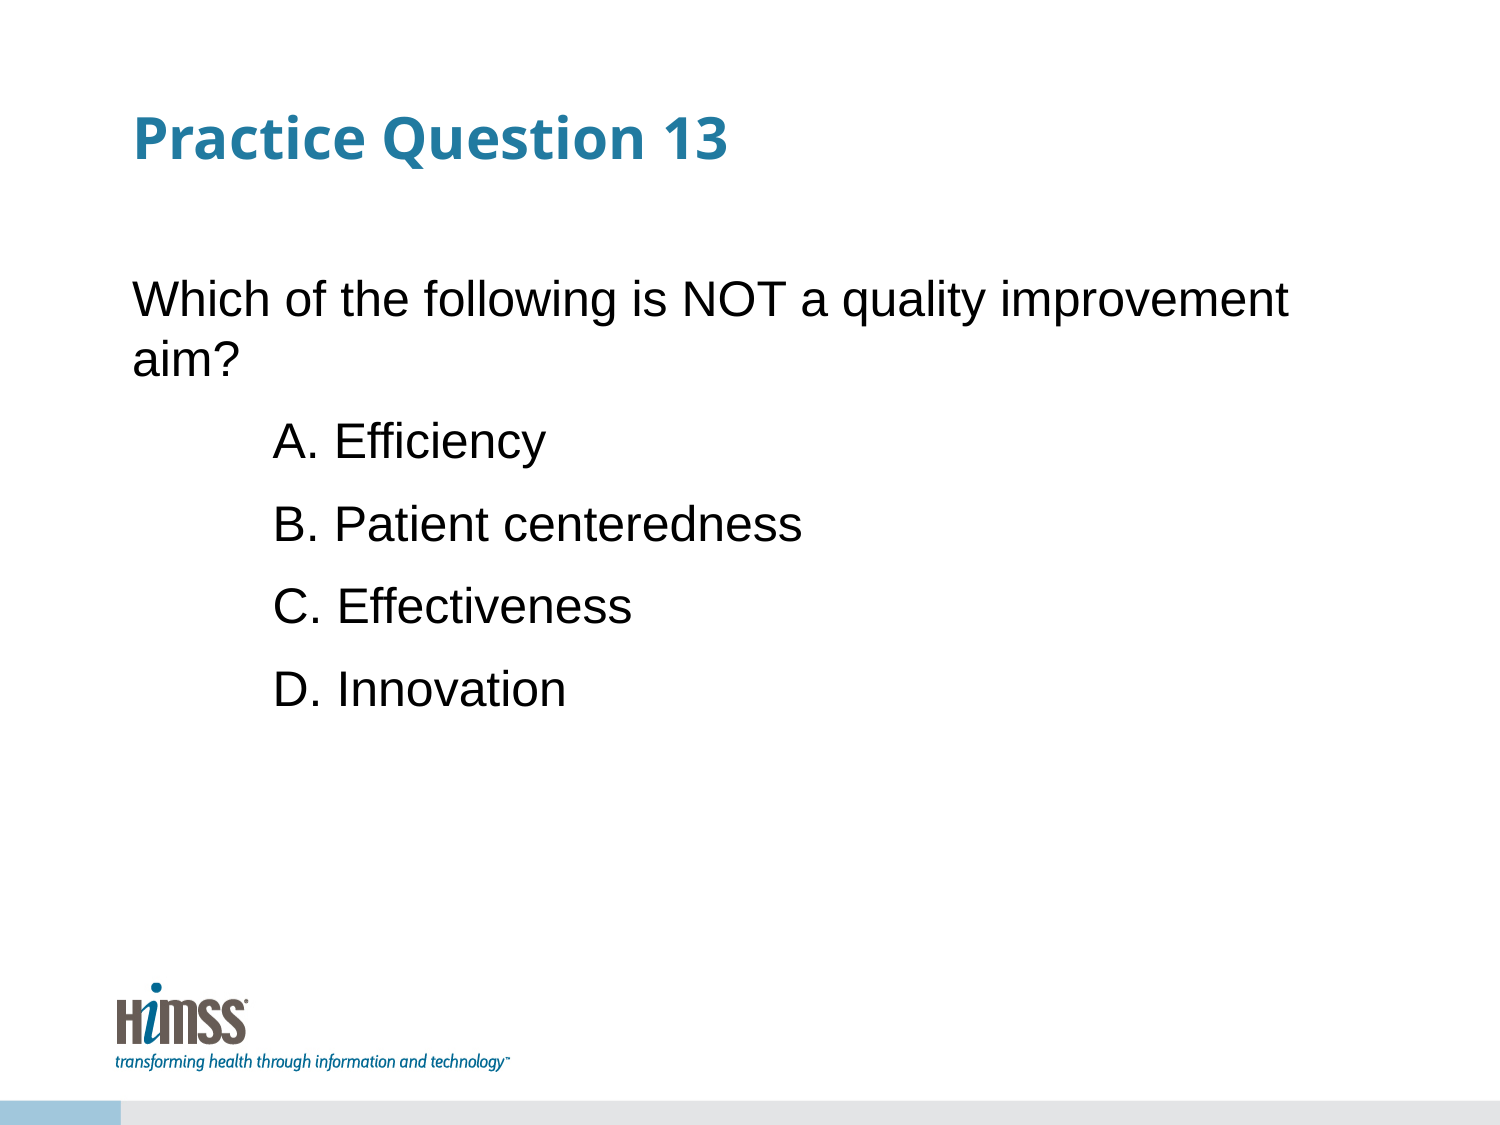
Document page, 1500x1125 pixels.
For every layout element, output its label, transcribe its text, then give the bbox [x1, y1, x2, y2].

list Which of the following is NOT a quality improvement aim? A. Efficiency B. Patient centeredness C. Effectiveness D. Innovation [117, 259, 1425, 830]
picture [0, 0, 1500, 1125]
title Practice Question 13 [117, 93, 1425, 226]
